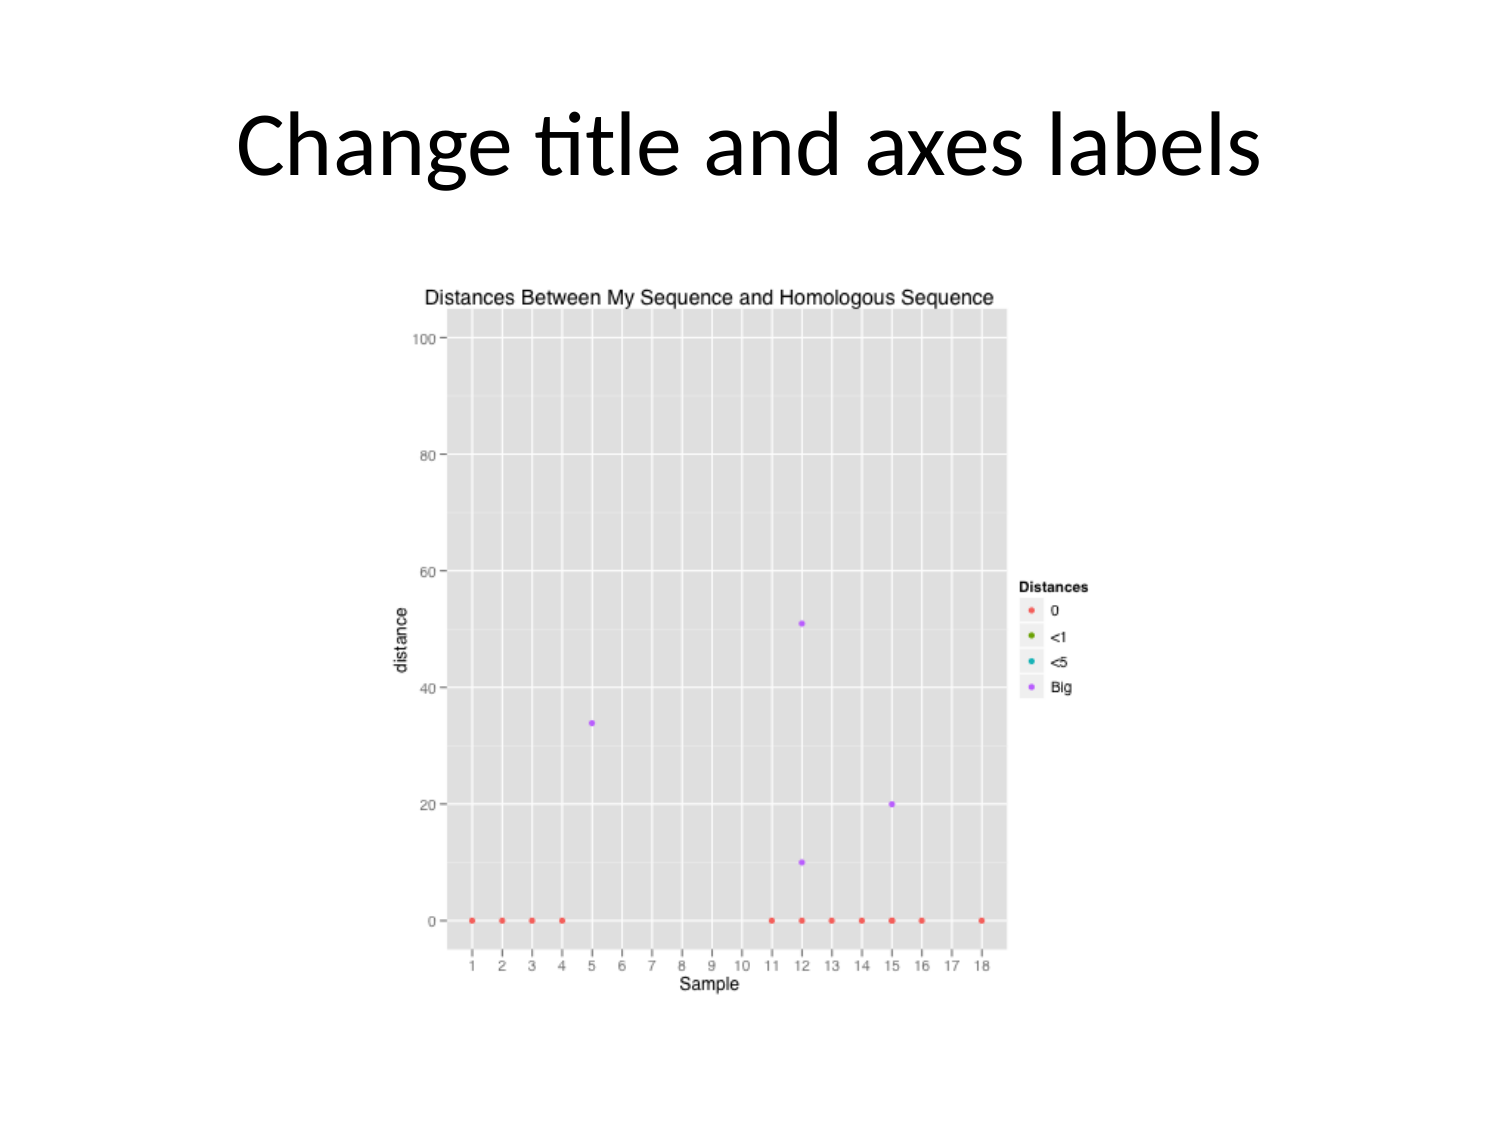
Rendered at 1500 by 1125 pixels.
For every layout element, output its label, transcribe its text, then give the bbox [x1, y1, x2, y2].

title Change title and axes labels [75, 45, 1425, 233]
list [74, 262, 1426, 1006]
